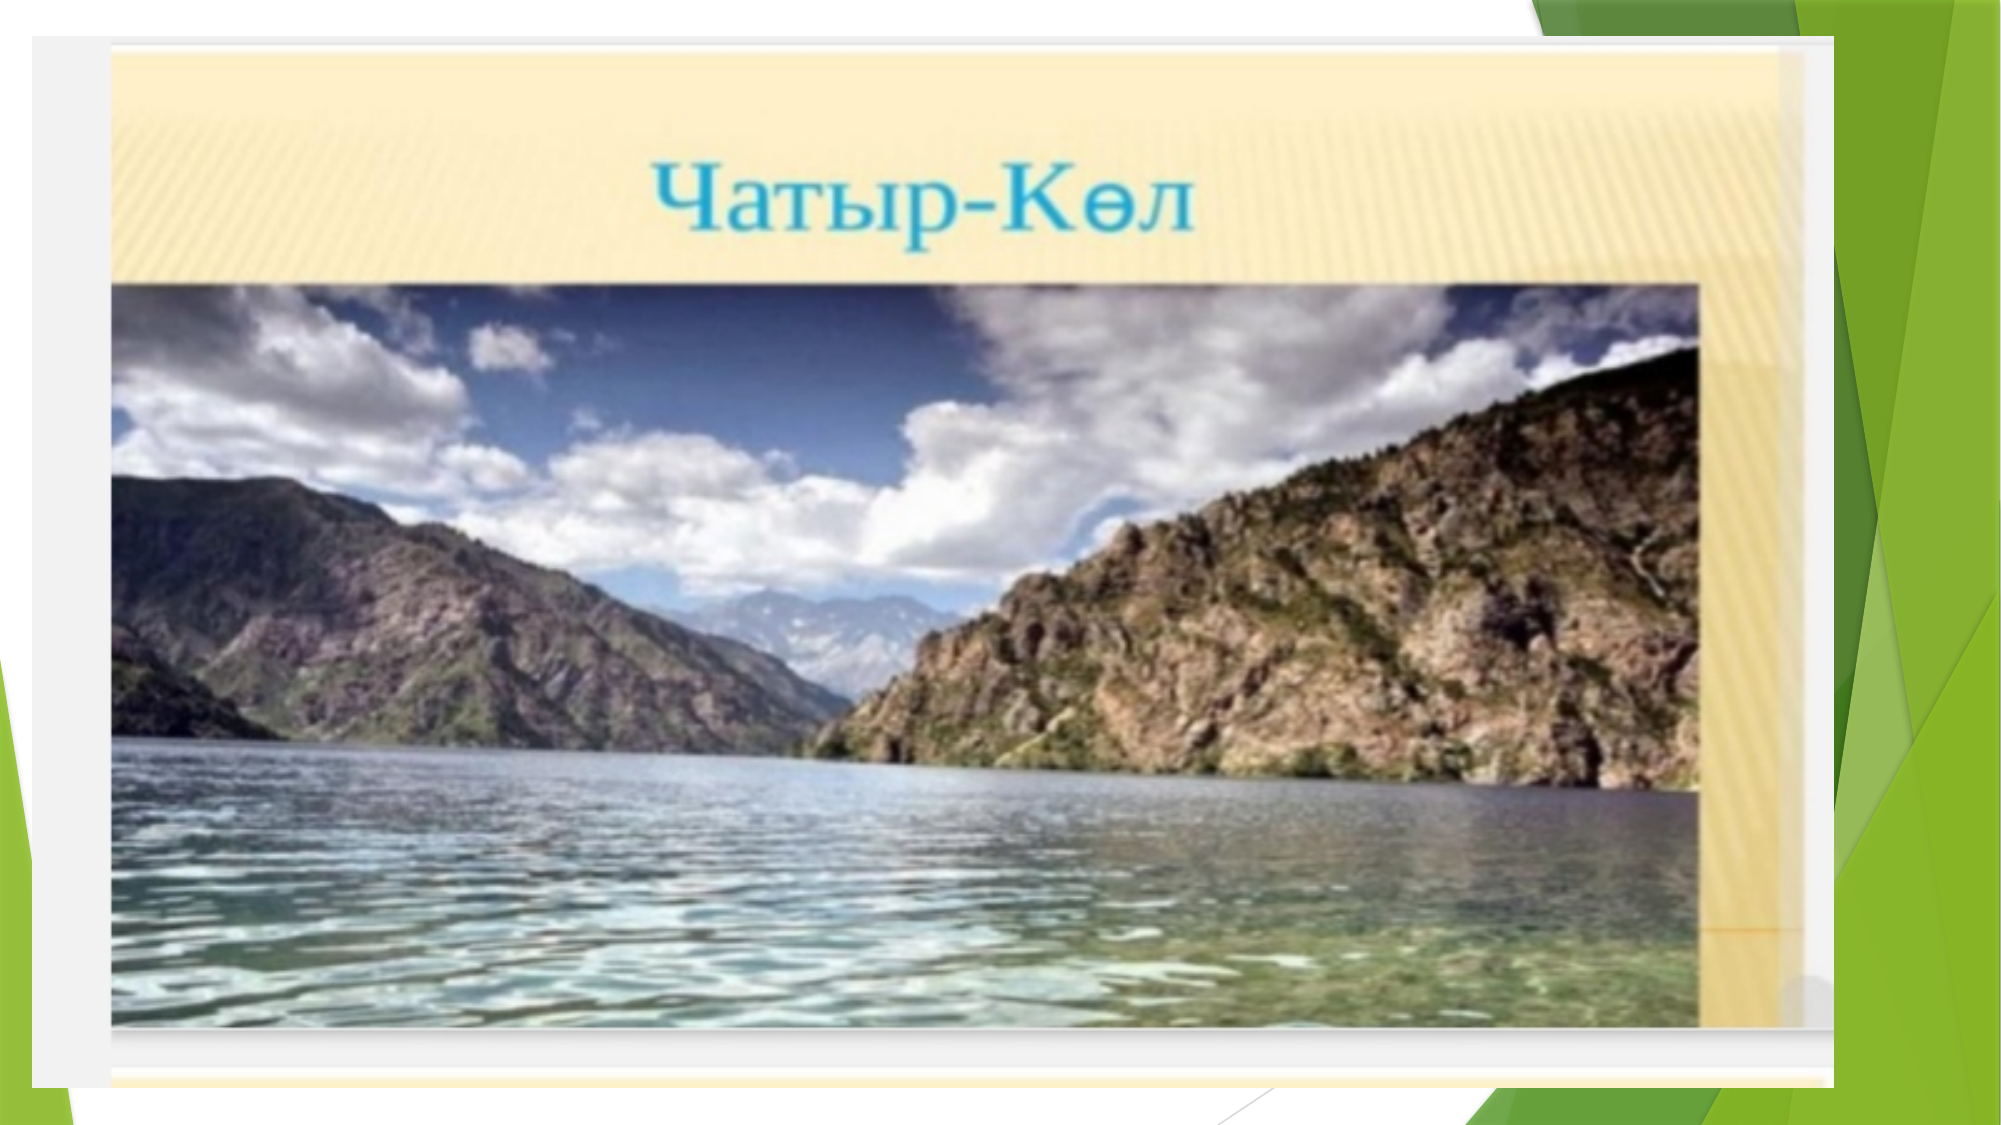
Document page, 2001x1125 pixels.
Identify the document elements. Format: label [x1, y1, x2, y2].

list [32, 36, 1835, 1089]
